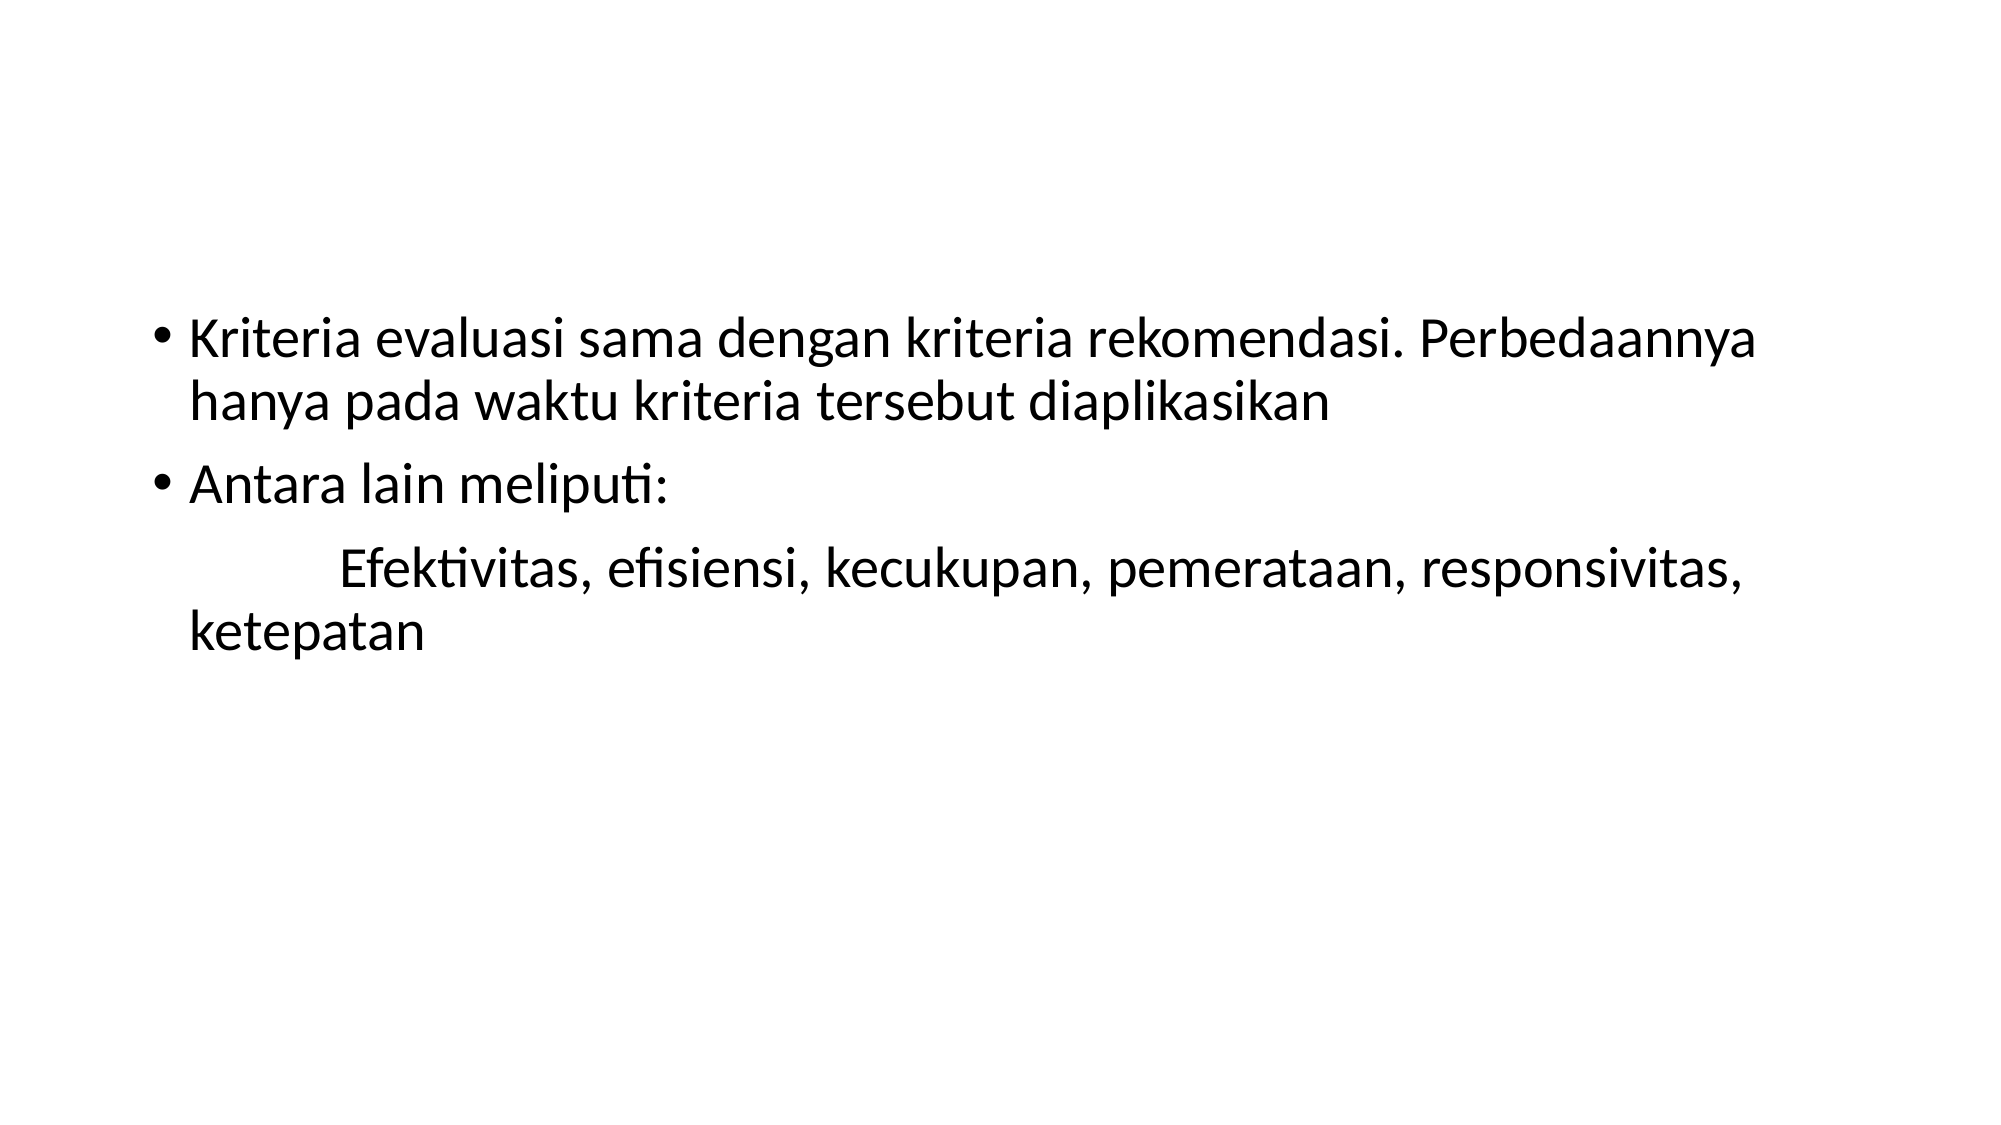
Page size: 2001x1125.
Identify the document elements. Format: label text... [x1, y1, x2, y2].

list Kriteria evaluasi sama dengan kriteria rekomendasi. Perbedaannya hanya pada waktu kriteria tersebut diaplikasikan Antara lain meliputi: Efektivitas, efisiensi, kecukupan, pemerataan, responsivitas, ketepatan [137, 299, 1863, 1014]
